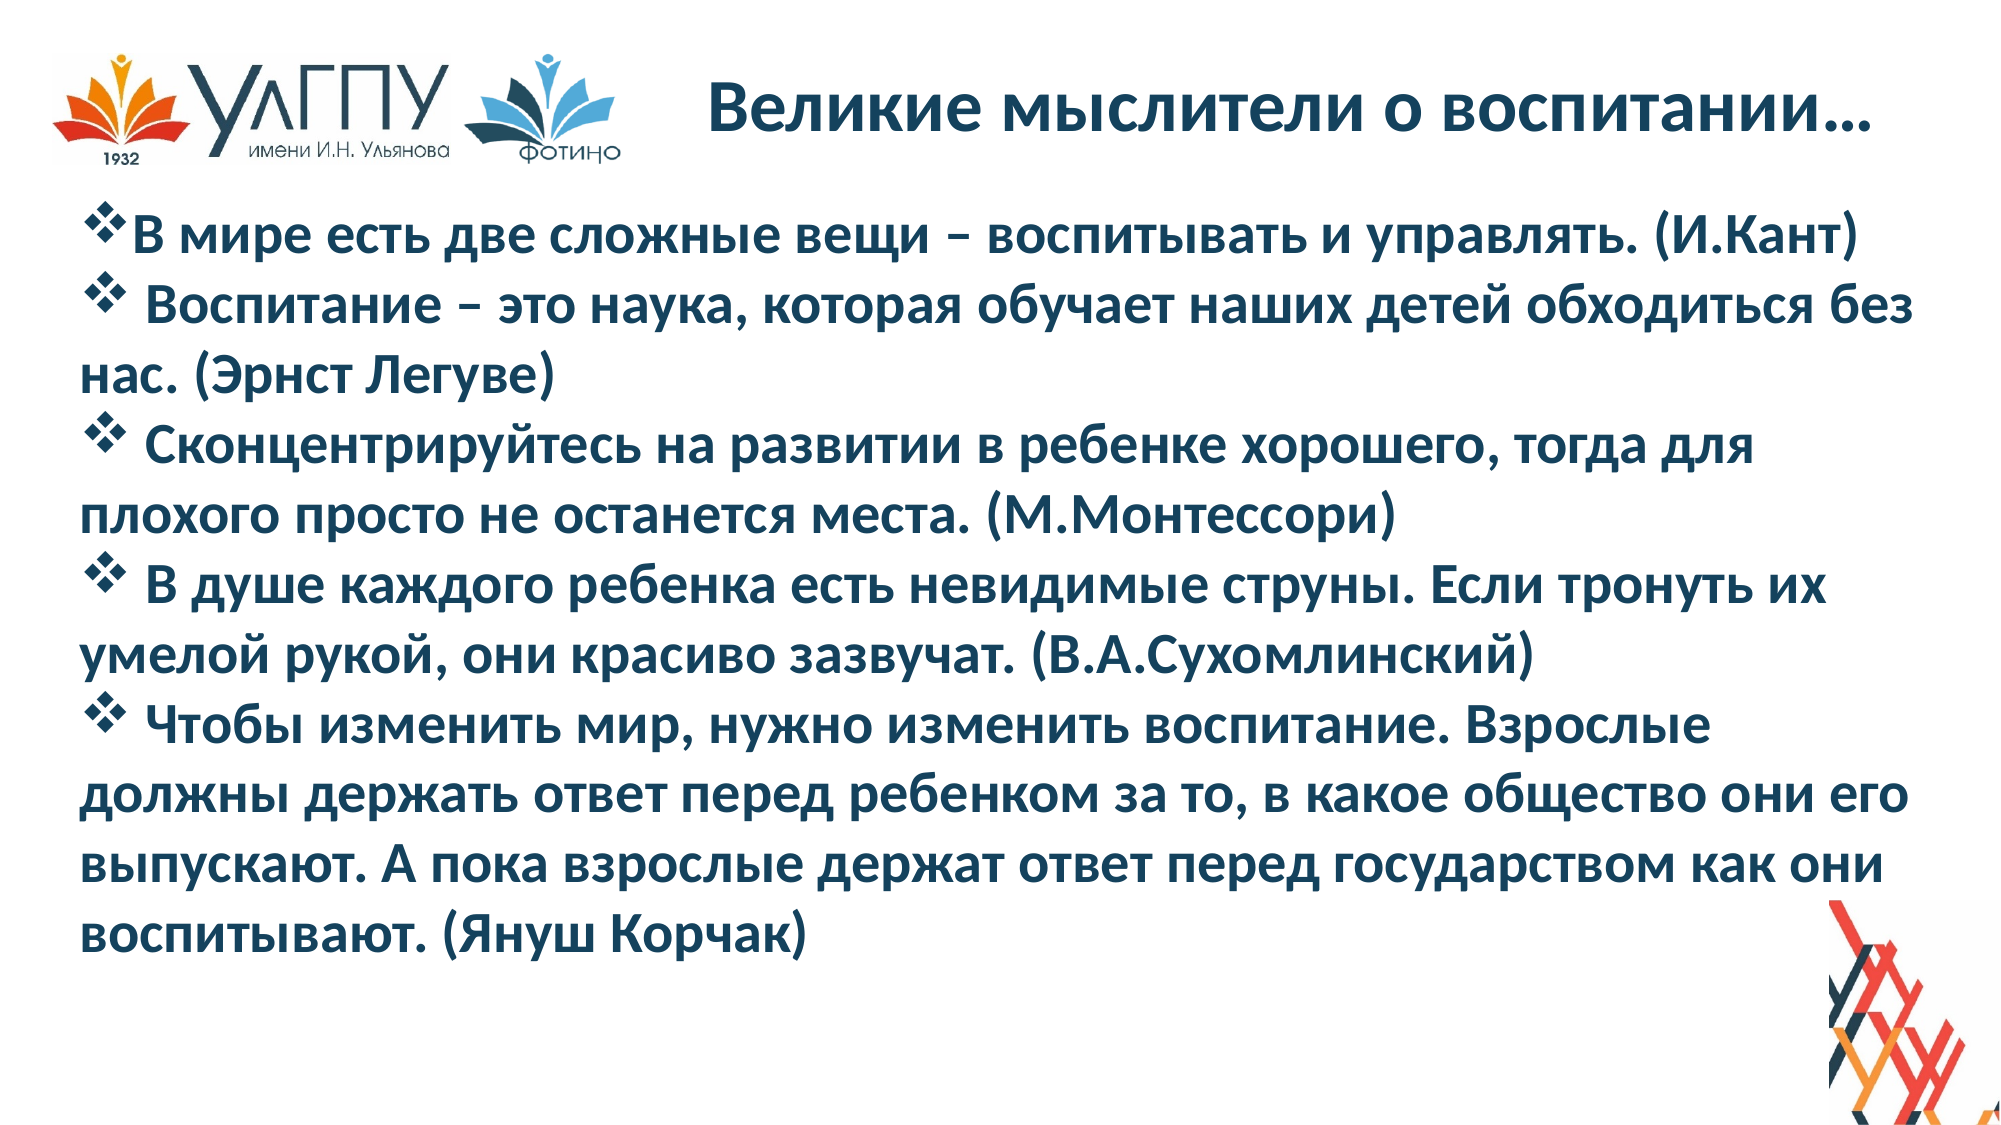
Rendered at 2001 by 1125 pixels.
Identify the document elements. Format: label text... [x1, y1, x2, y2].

picture [51, 53, 451, 165]
picture [458, 46, 629, 166]
text_box Великие мыслители о воспитании… [670, 49, 1913, 155]
text_box В мире есть две сложные вещи – воспитывать и управлять. (И.Кант) Воспитание – это наука, которая обучает наших детей обходиться без нас. (Эрнст Легуве) Сконцентрируйтесь на развитии в ребенке хорошего, тогда для плохого просто не останется места. (М.Монтессори) В душе каждого ребенка есть невидимые струны. Если тронуть их умелой рукой, они красиво зазвучат. (В.А.Сухомлинский) Чтобы изменить мир, нужно изменить воспитание. Взрослые должны держать ответ перед ребенком за то, в какое общество они его выпускают. А пока взрослые держат ответ перед государством как они воспитывают. (Януш Корчак) [64, 187, 1950, 1042]
picture [1829, 899, 2000, 1125]
